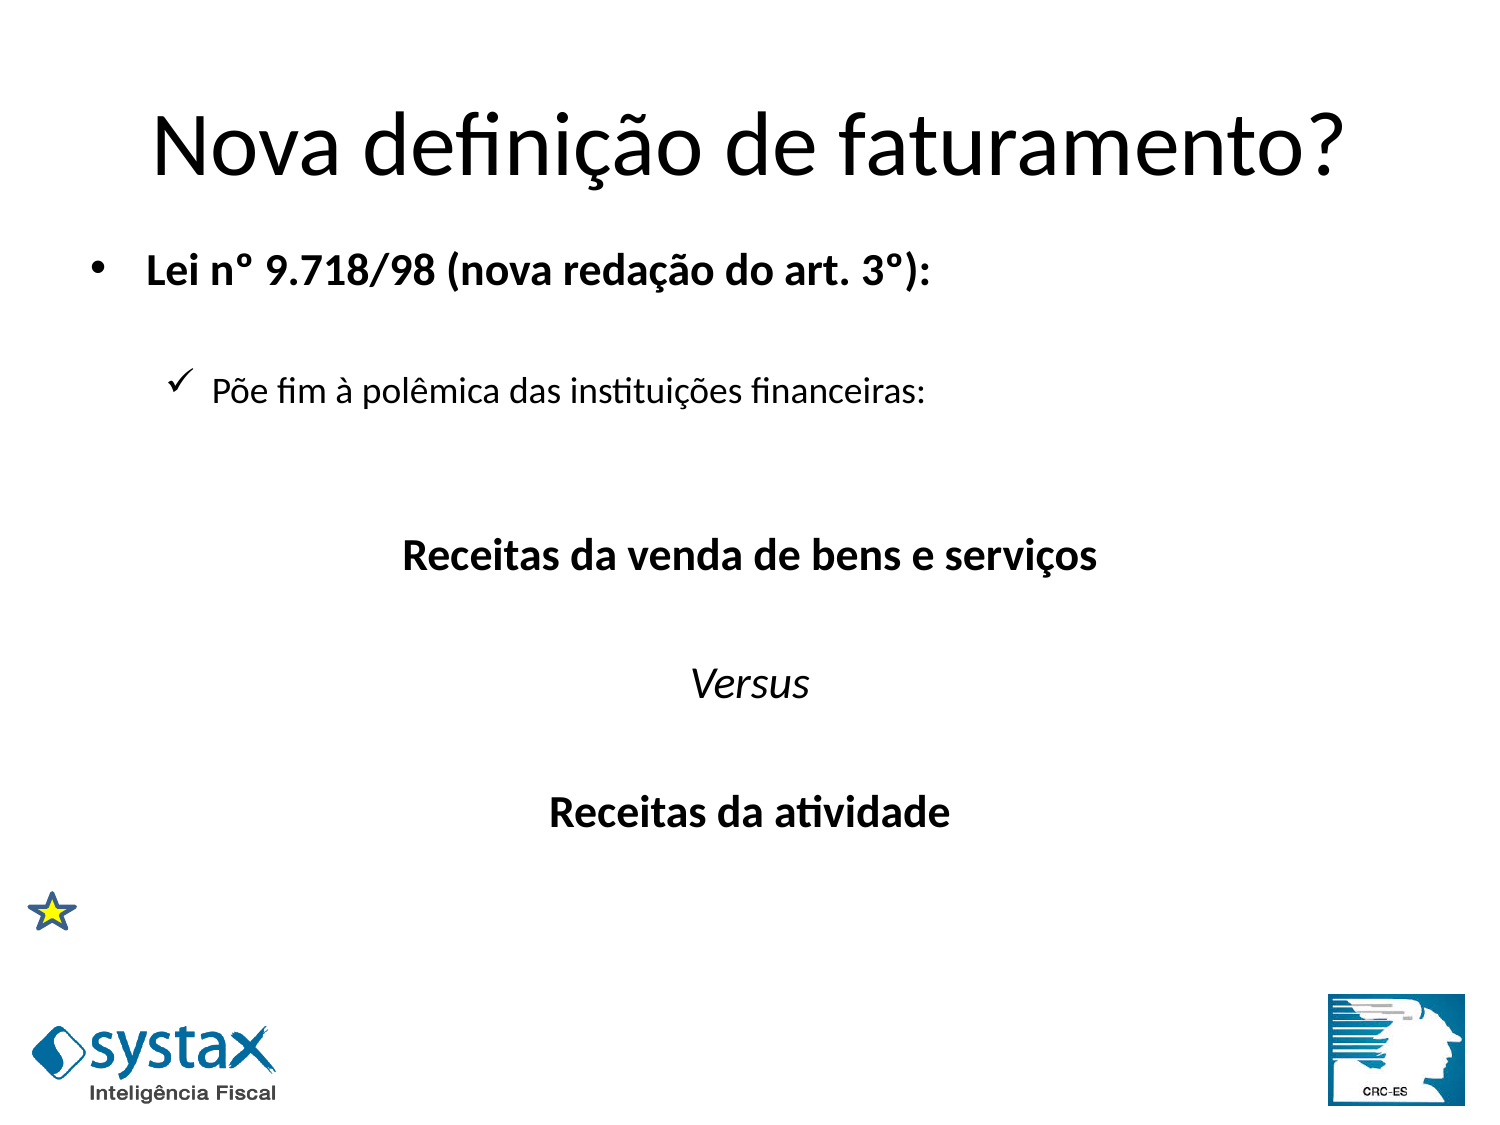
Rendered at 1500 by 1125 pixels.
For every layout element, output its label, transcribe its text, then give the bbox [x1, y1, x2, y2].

text_box [27, 891, 77, 931]
text_box Lei nº 9.718/98 (nova redação do art. 3º): Põe fim à polêmica das instituições financeiras: Receitas da venda de bens e serviços Versus Receitas da atividade [74, 231, 1425, 975]
picture [29, 1023, 278, 1106]
text_box Nova definição de faturamento? [74, 45, 1425, 231]
picture [1333, 999, 1461, 1103]
